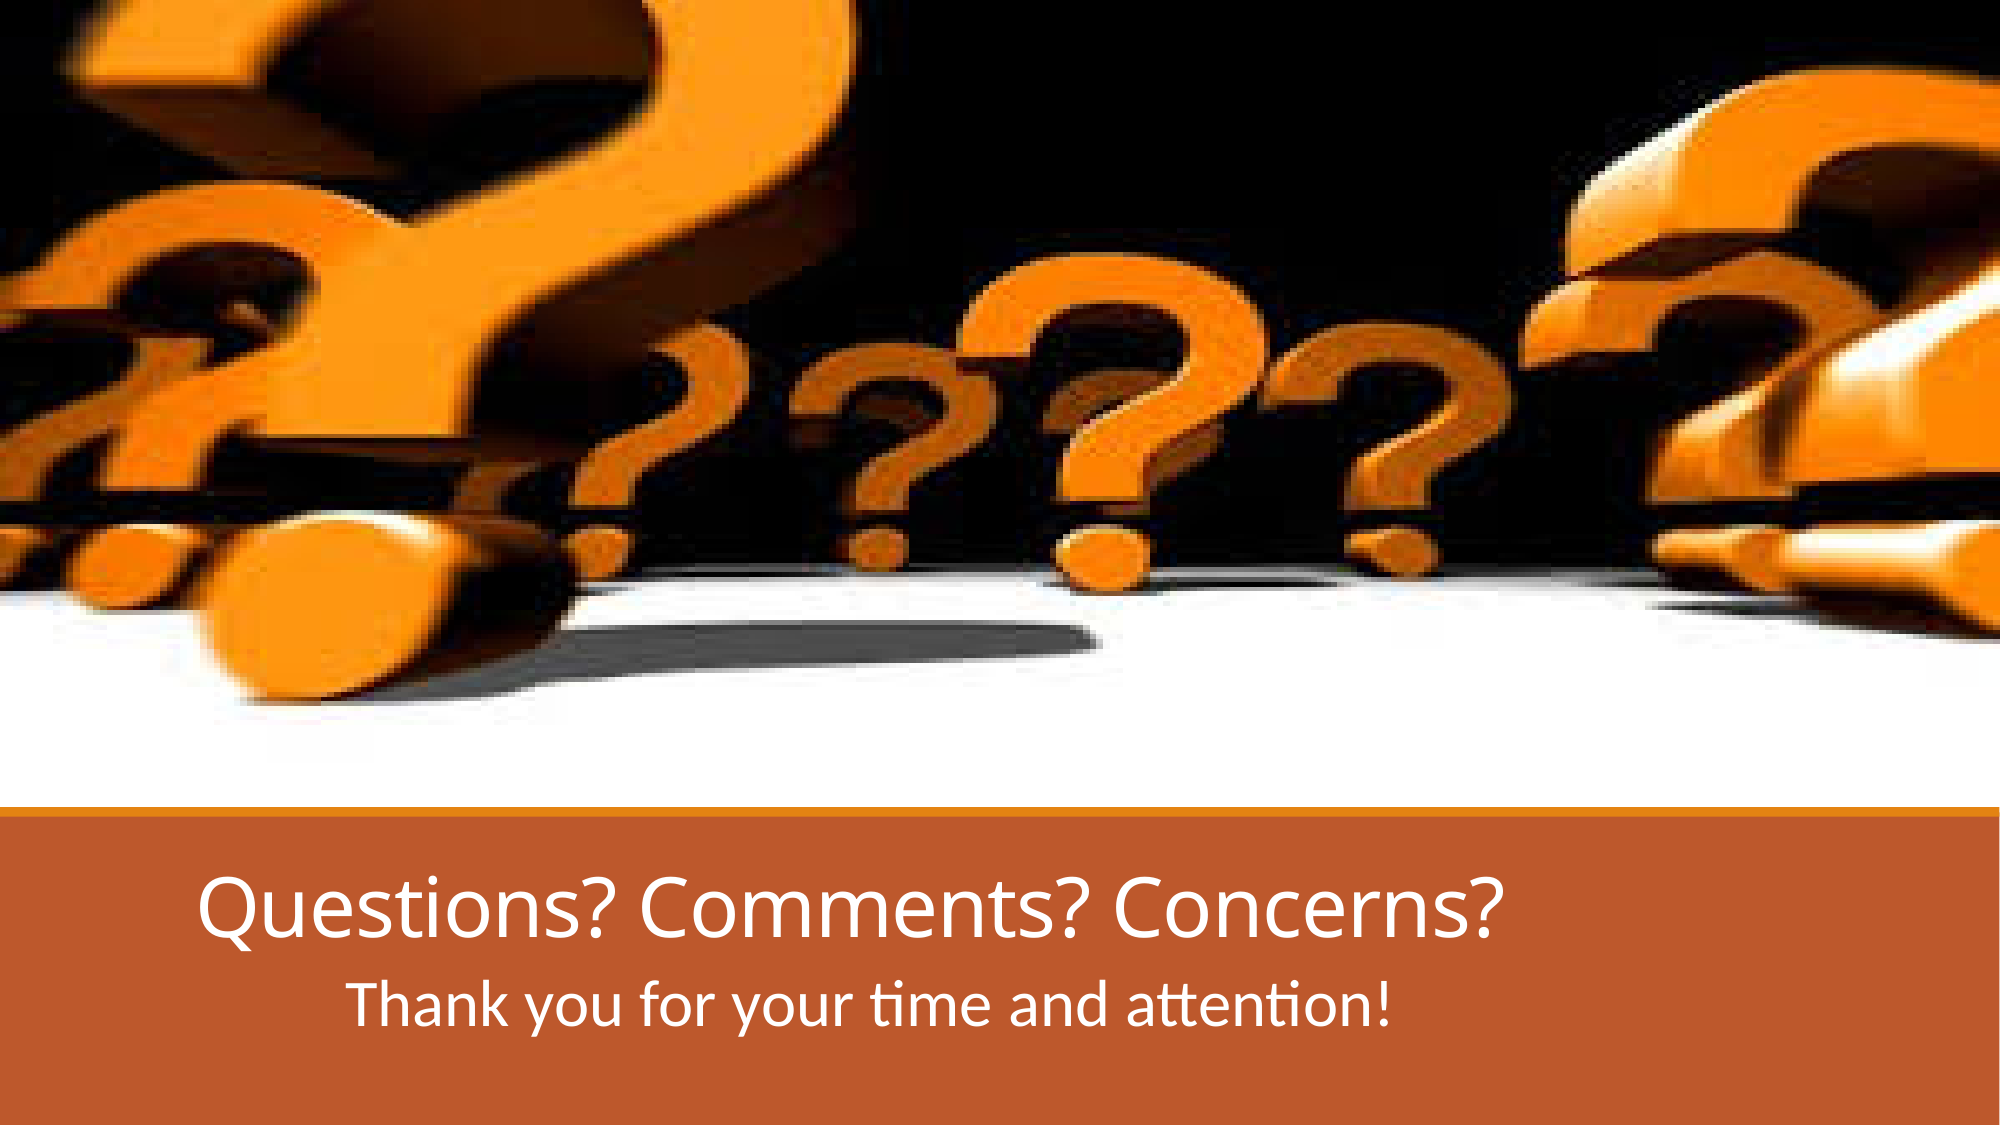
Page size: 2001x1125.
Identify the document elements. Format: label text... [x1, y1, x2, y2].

list Thank you for your time and attention! [180, 968, 1839, 1067]
title Questions? Comments? Concerns? [180, 832, 1839, 955]
picture [0, 0, 2000, 807]
